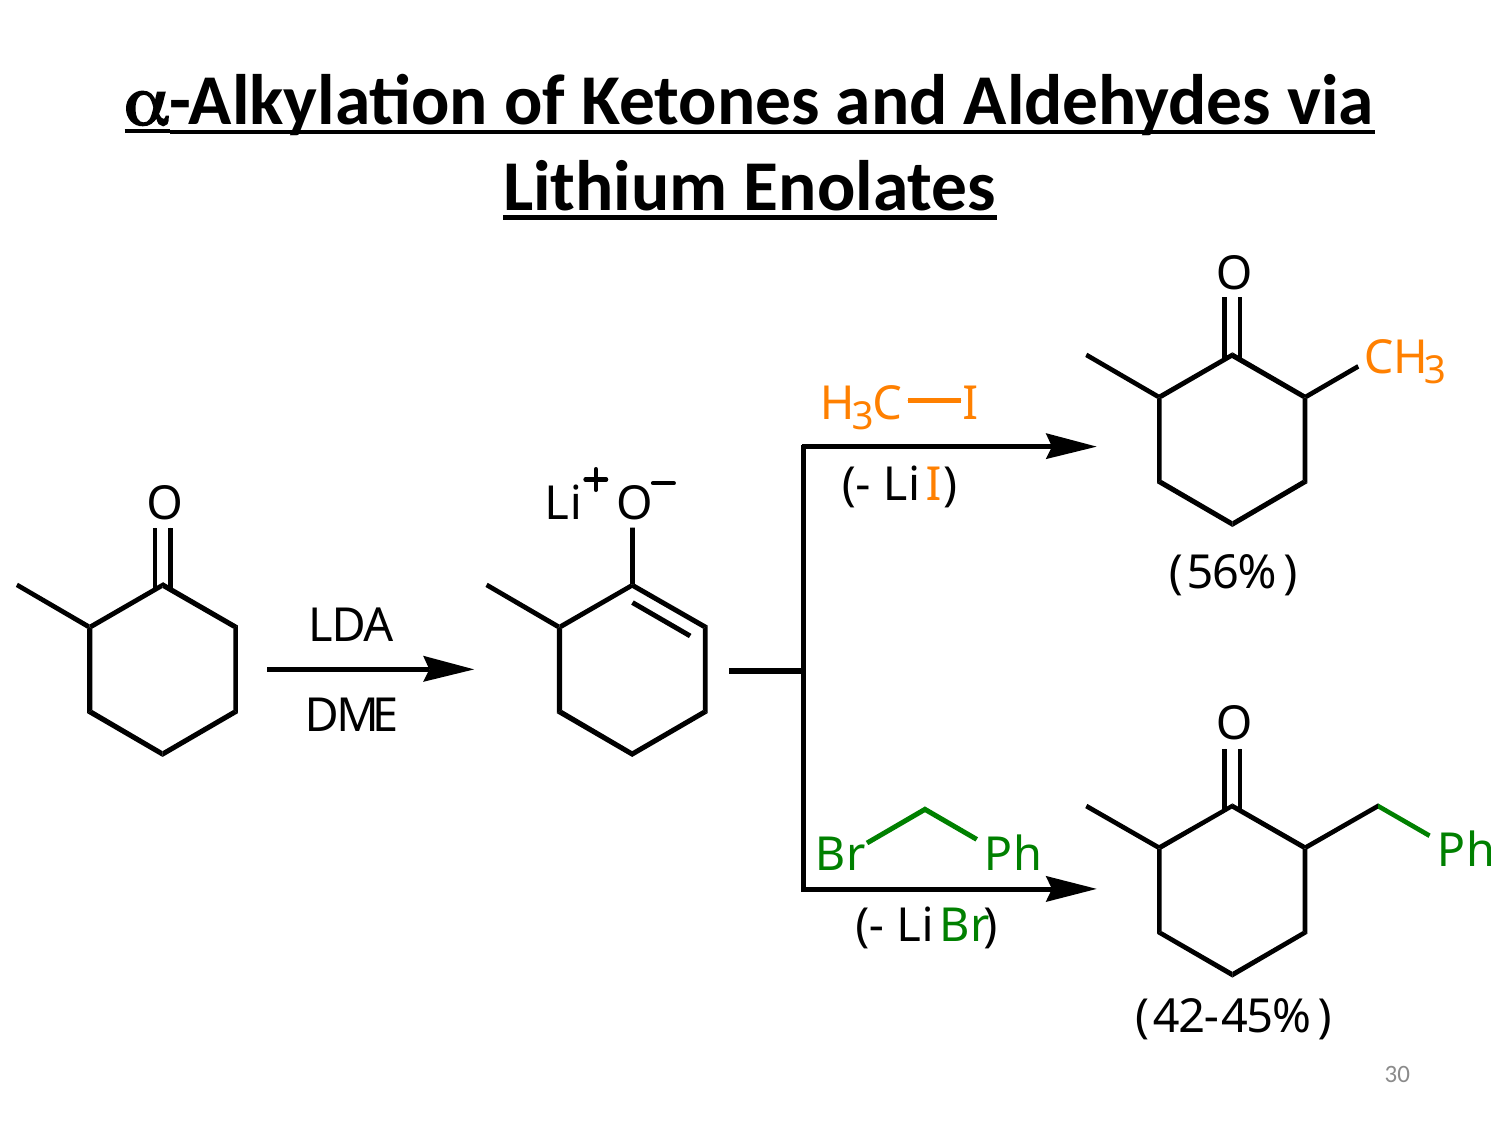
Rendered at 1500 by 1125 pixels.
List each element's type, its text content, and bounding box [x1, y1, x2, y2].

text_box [4, 249, 1492, 1048]
slide_number 30 [1074, 1055, 1425, 1103]
title a-Alkylation of Ketones and Aldehydes via Lithium Enolates [75, 45, 1425, 233]
